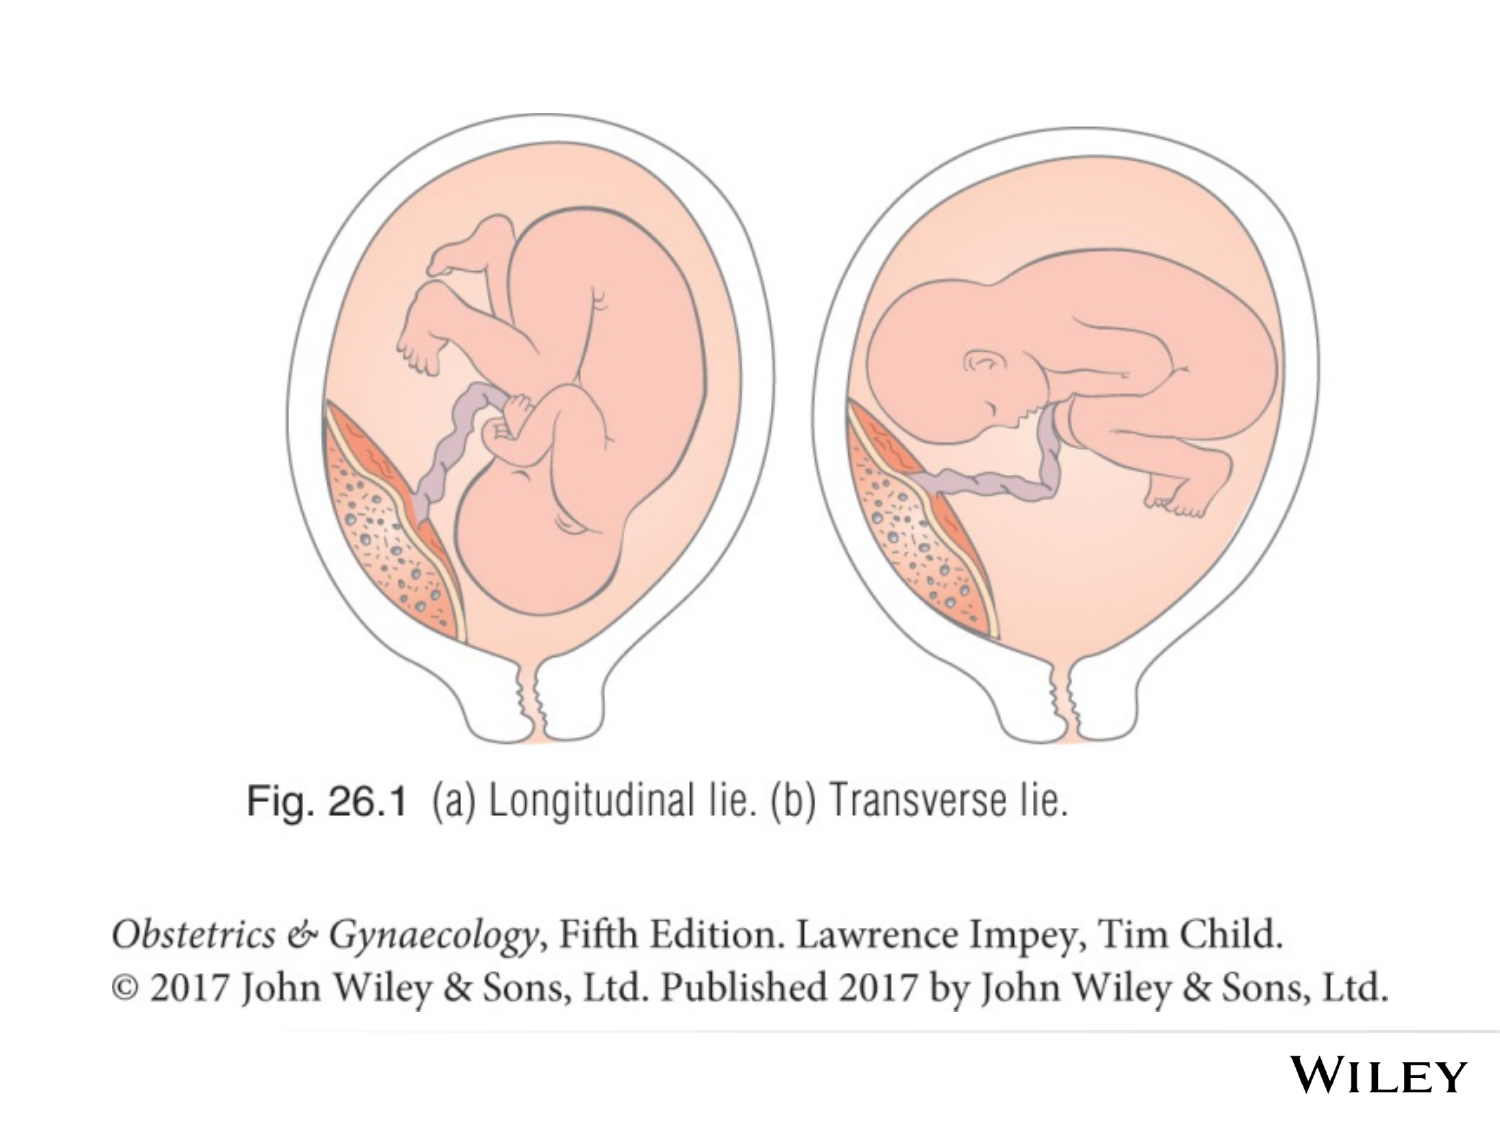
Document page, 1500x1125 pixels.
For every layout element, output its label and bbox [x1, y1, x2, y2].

picture [112, 112, 1388, 1012]
picture [0, 1030, 1500, 1125]
